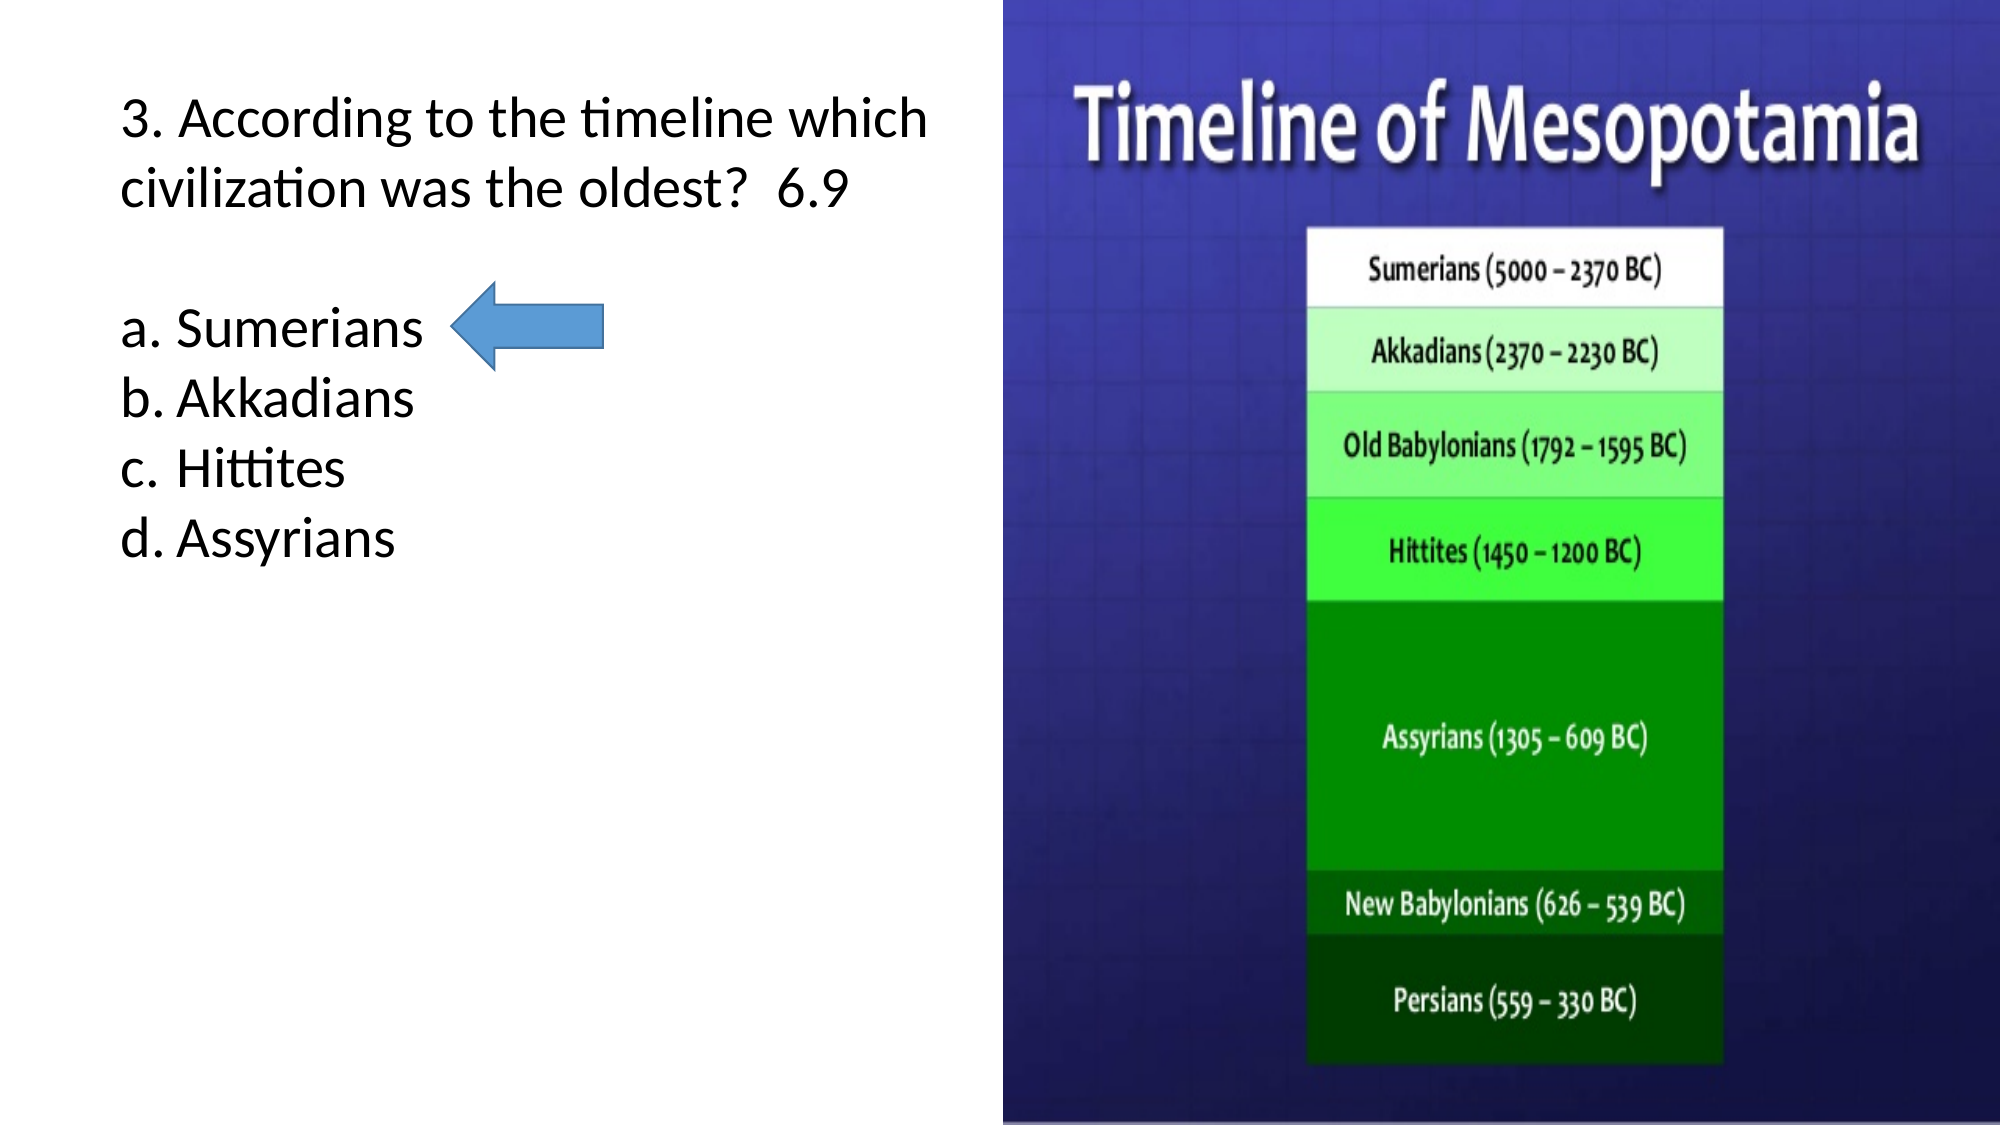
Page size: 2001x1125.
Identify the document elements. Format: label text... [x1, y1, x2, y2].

picture [1003, 0, 2000, 1125]
text_box 3. According to the timeline which civilization was the oldest? 6.9 Sumerians Akkadians Hittites Assyrians [105, 72, 1003, 692]
text_box [449, 280, 604, 372]
